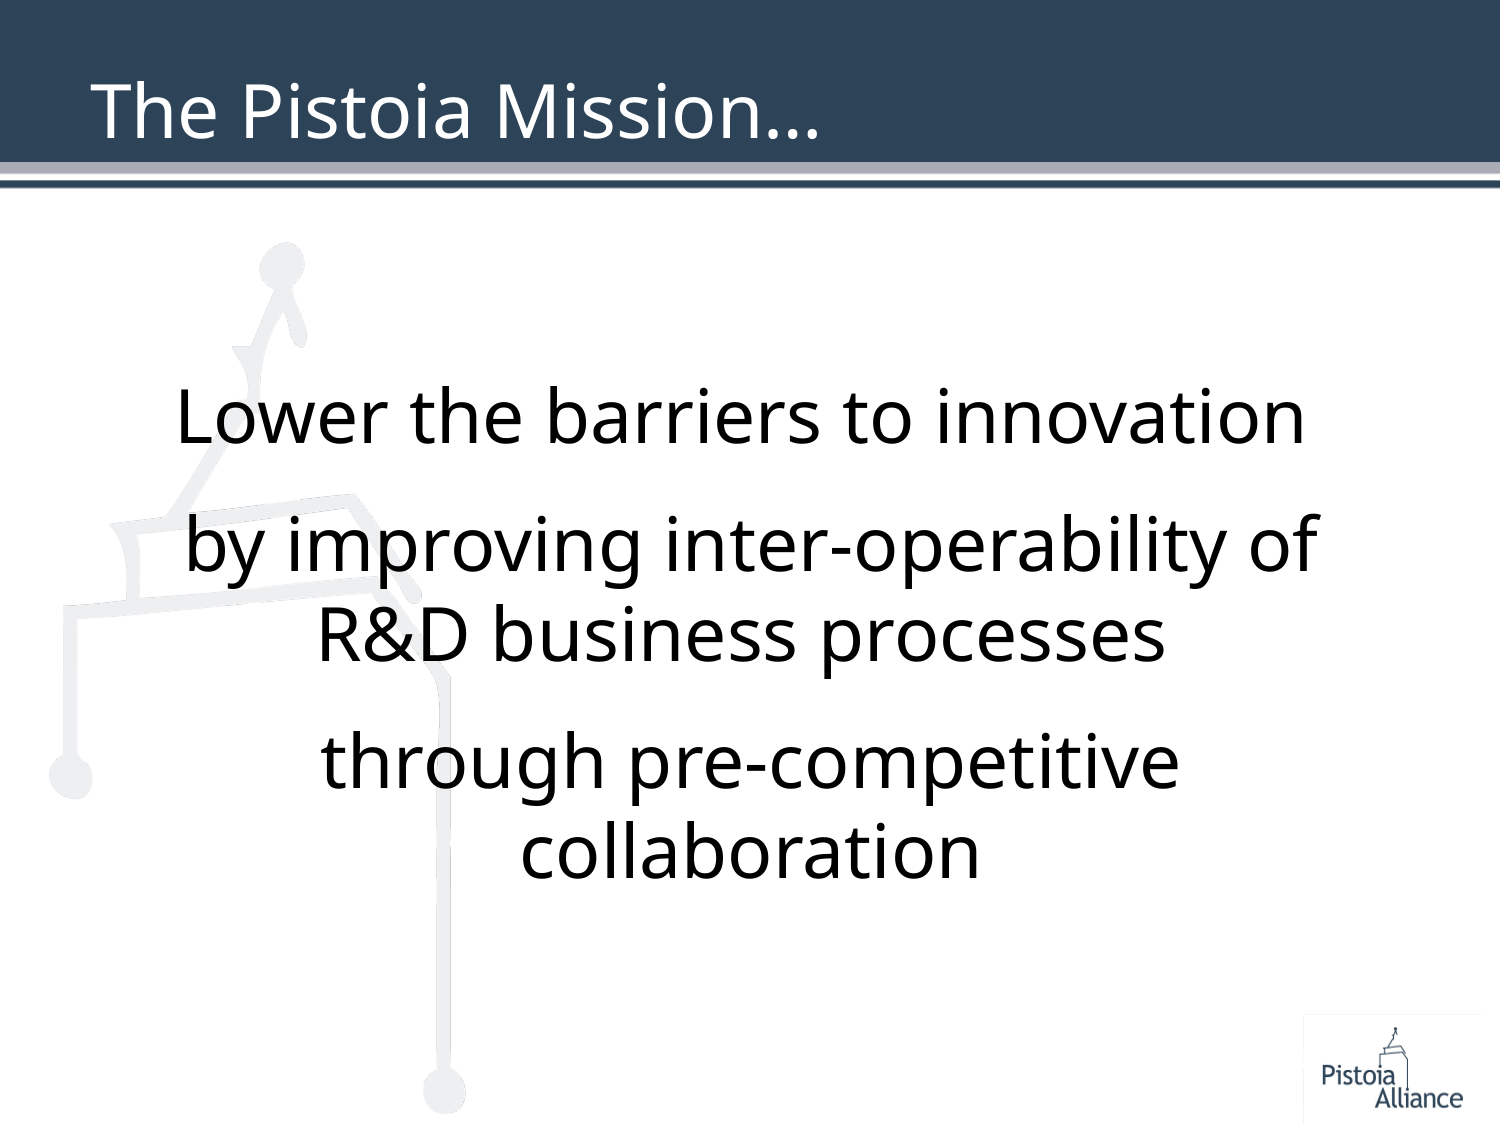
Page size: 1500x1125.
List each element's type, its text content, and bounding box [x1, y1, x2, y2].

title The Pistoia Mission… [75, 37, 1425, 180]
picture [0, 0, 1500, 1125]
text_box Lower the barriers to innovation by improving inter-operability of R&D business processes through pre-competitive collaboration [147, 361, 1356, 902]
